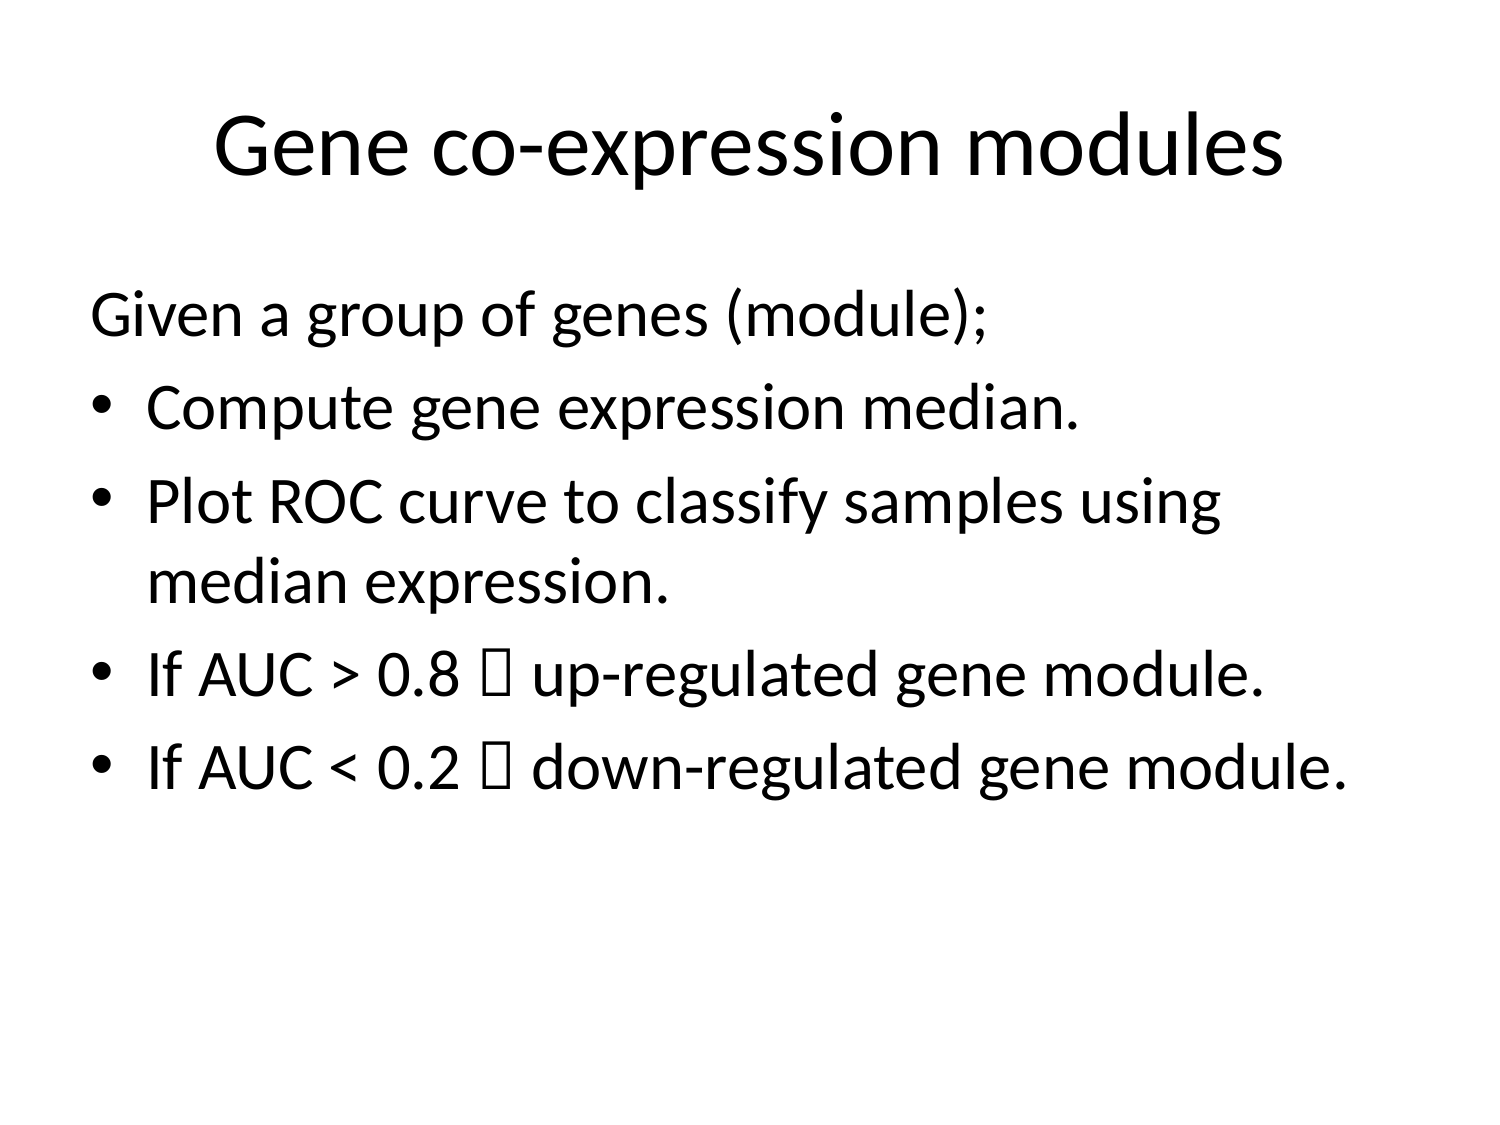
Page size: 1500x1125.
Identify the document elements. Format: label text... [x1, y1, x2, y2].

title Gene co-expression modules [75, 45, 1425, 233]
list Given a group of genes (module); Compute gene expression median. Plot ROC curve to classify samples using median expression. If AUC > 0.8  up-regulated gene module. If AUC < 0.2  down-regulated gene module. [75, 262, 1425, 1005]
